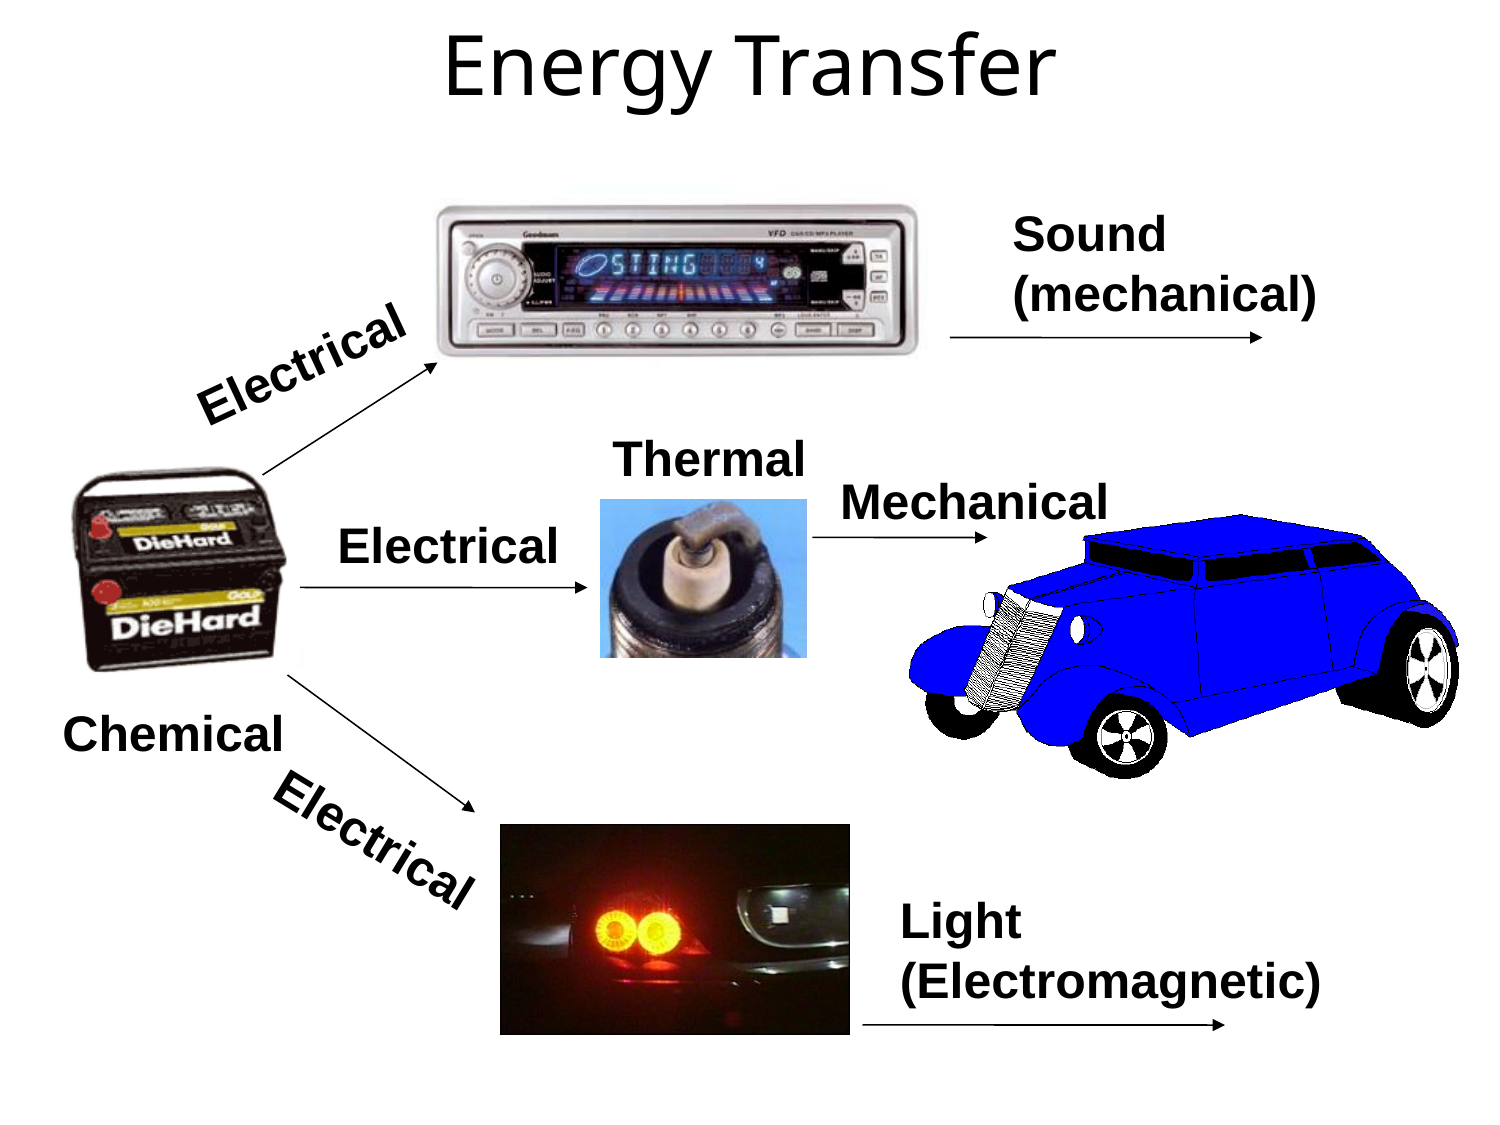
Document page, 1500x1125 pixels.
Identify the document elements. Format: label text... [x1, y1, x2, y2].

text_box Electrical [324, 506, 409, 582]
text_box [862, 1018, 1225, 1032]
picture [499, 824, 851, 1036]
text_box Sound (mechanical) [997, 193, 1334, 329]
picture [37, 437, 321, 705]
text_box [324, 585, 588, 594]
text_box Electrical [249, 740, 494, 936]
text_box [954, 331, 1263, 344]
picture [412, 37, 1500, 800]
text_box Light (Electromagnetic) [885, 881, 1338, 1017]
text_box Electrical [171, 275, 407, 435]
title Energy Transfer [0, 0, 1500, 125]
text_box [324, 701, 475, 813]
text_box Chemical [47, 713, 300, 769]
